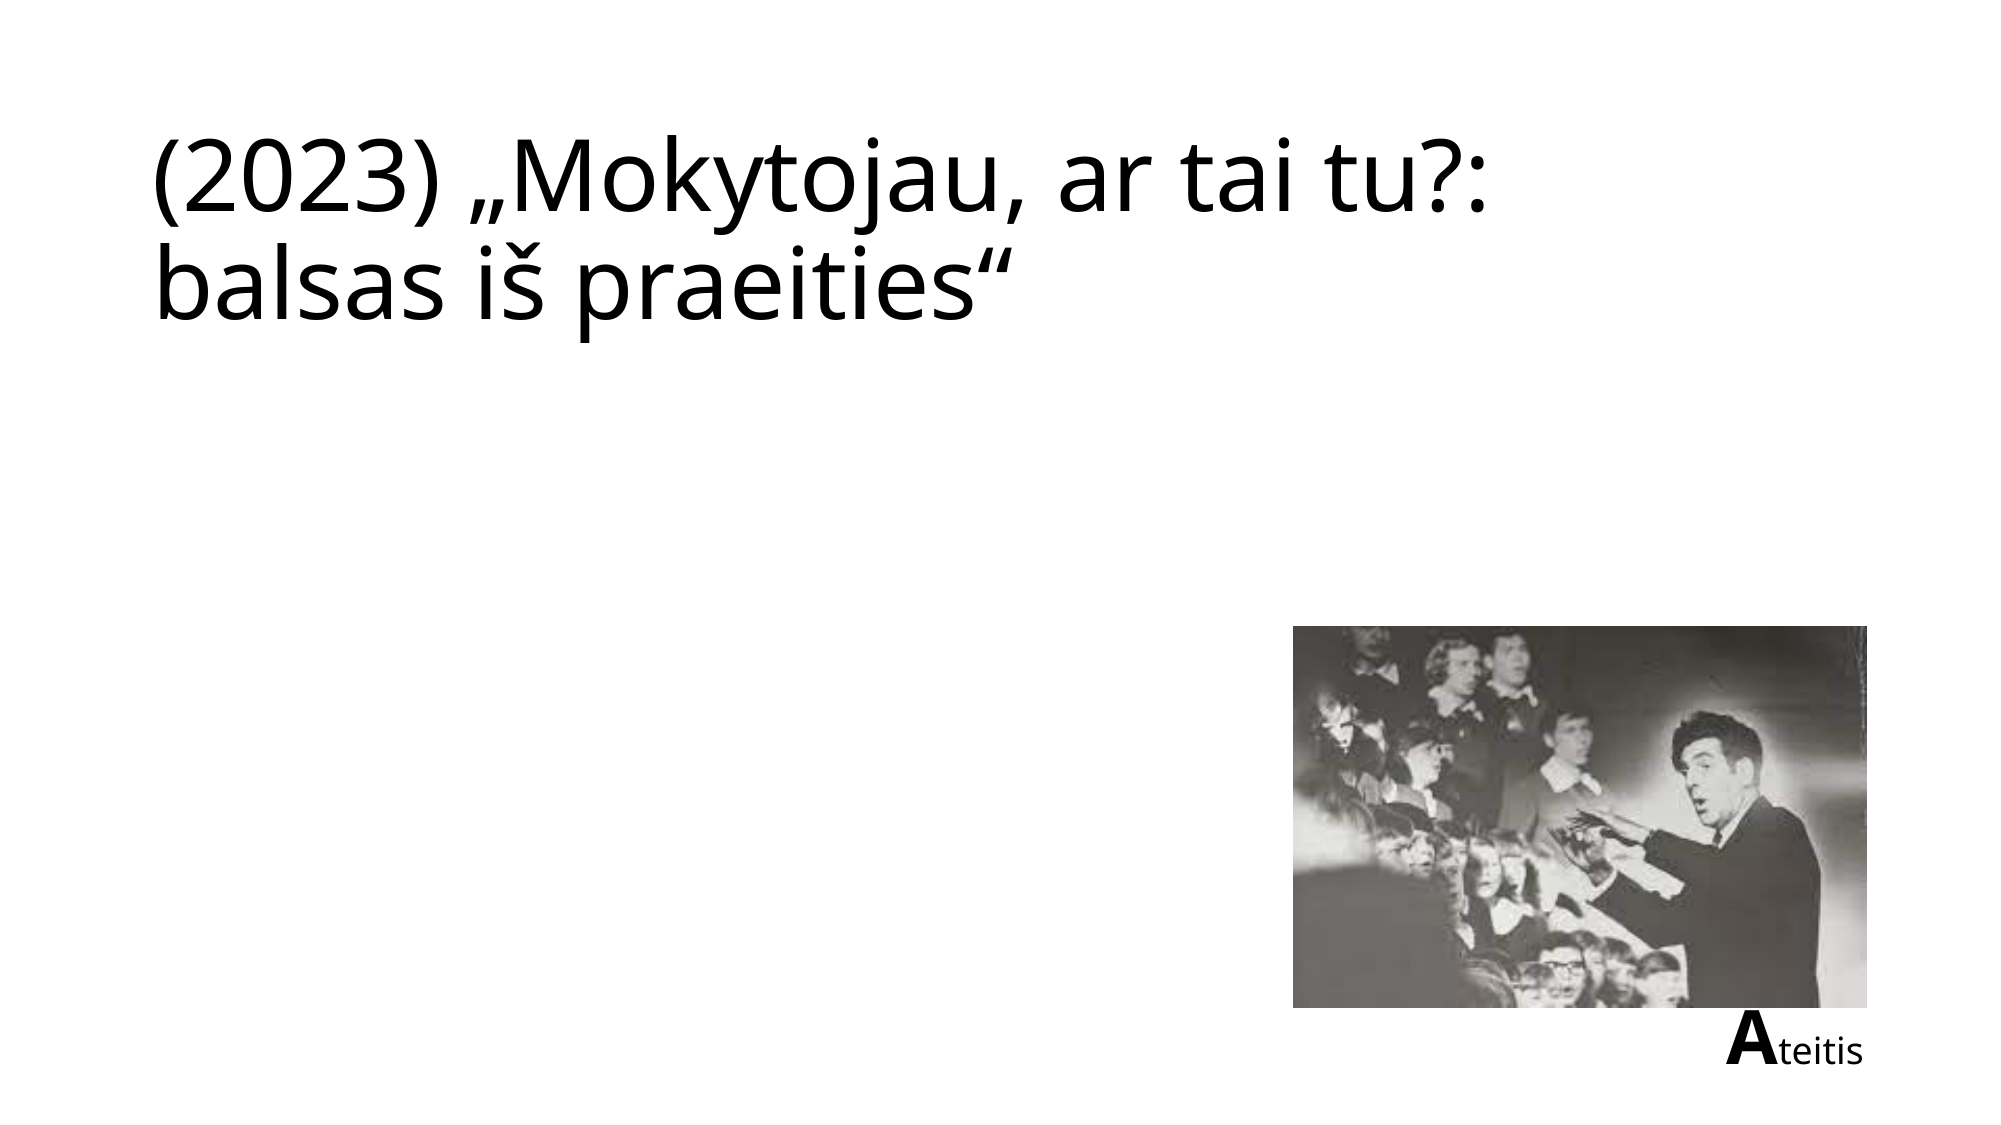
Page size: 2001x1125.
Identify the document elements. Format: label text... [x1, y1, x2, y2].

text_box Ateitis [1711, 982, 1879, 1088]
list (2023) „Mokytojau, ar tai tu?: balsas iš praeities“ [137, 117, 1630, 612]
picture [1293, 626, 1867, 1008]
